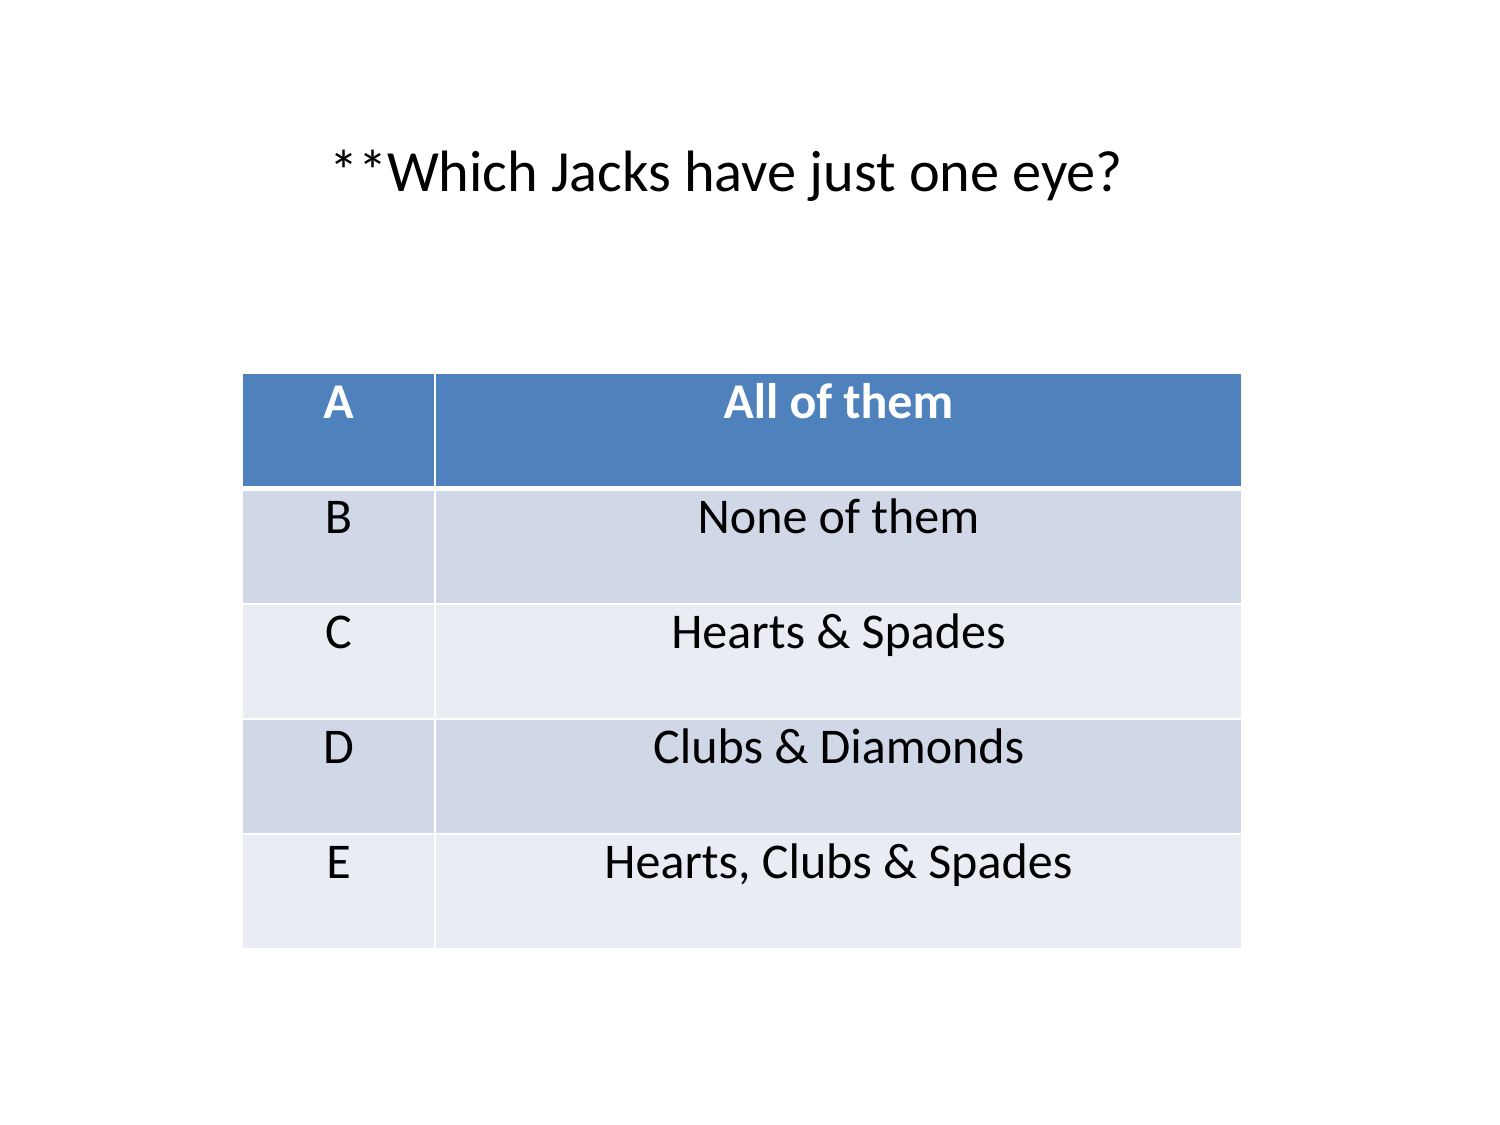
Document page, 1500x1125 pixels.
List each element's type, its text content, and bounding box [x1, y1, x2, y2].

table_cell D [243, 720, 434, 833]
table_header A [243, 374, 434, 486]
table_cell C [243, 605, 434, 718]
table_cell B [243, 491, 434, 603]
table_cell Clubs & Diamonds [436, 720, 1241, 833]
table_cell Hearts, Clubs & Spades [436, 835, 1241, 948]
table_header All of them [436, 374, 1241, 486]
text_box **Which Jacks have just one eye? [277, 125, 1176, 211]
table_cell E [243, 835, 434, 948]
table_cell None of them [436, 491, 1241, 603]
table_cell Hearts & Spades [436, 605, 1241, 718]
